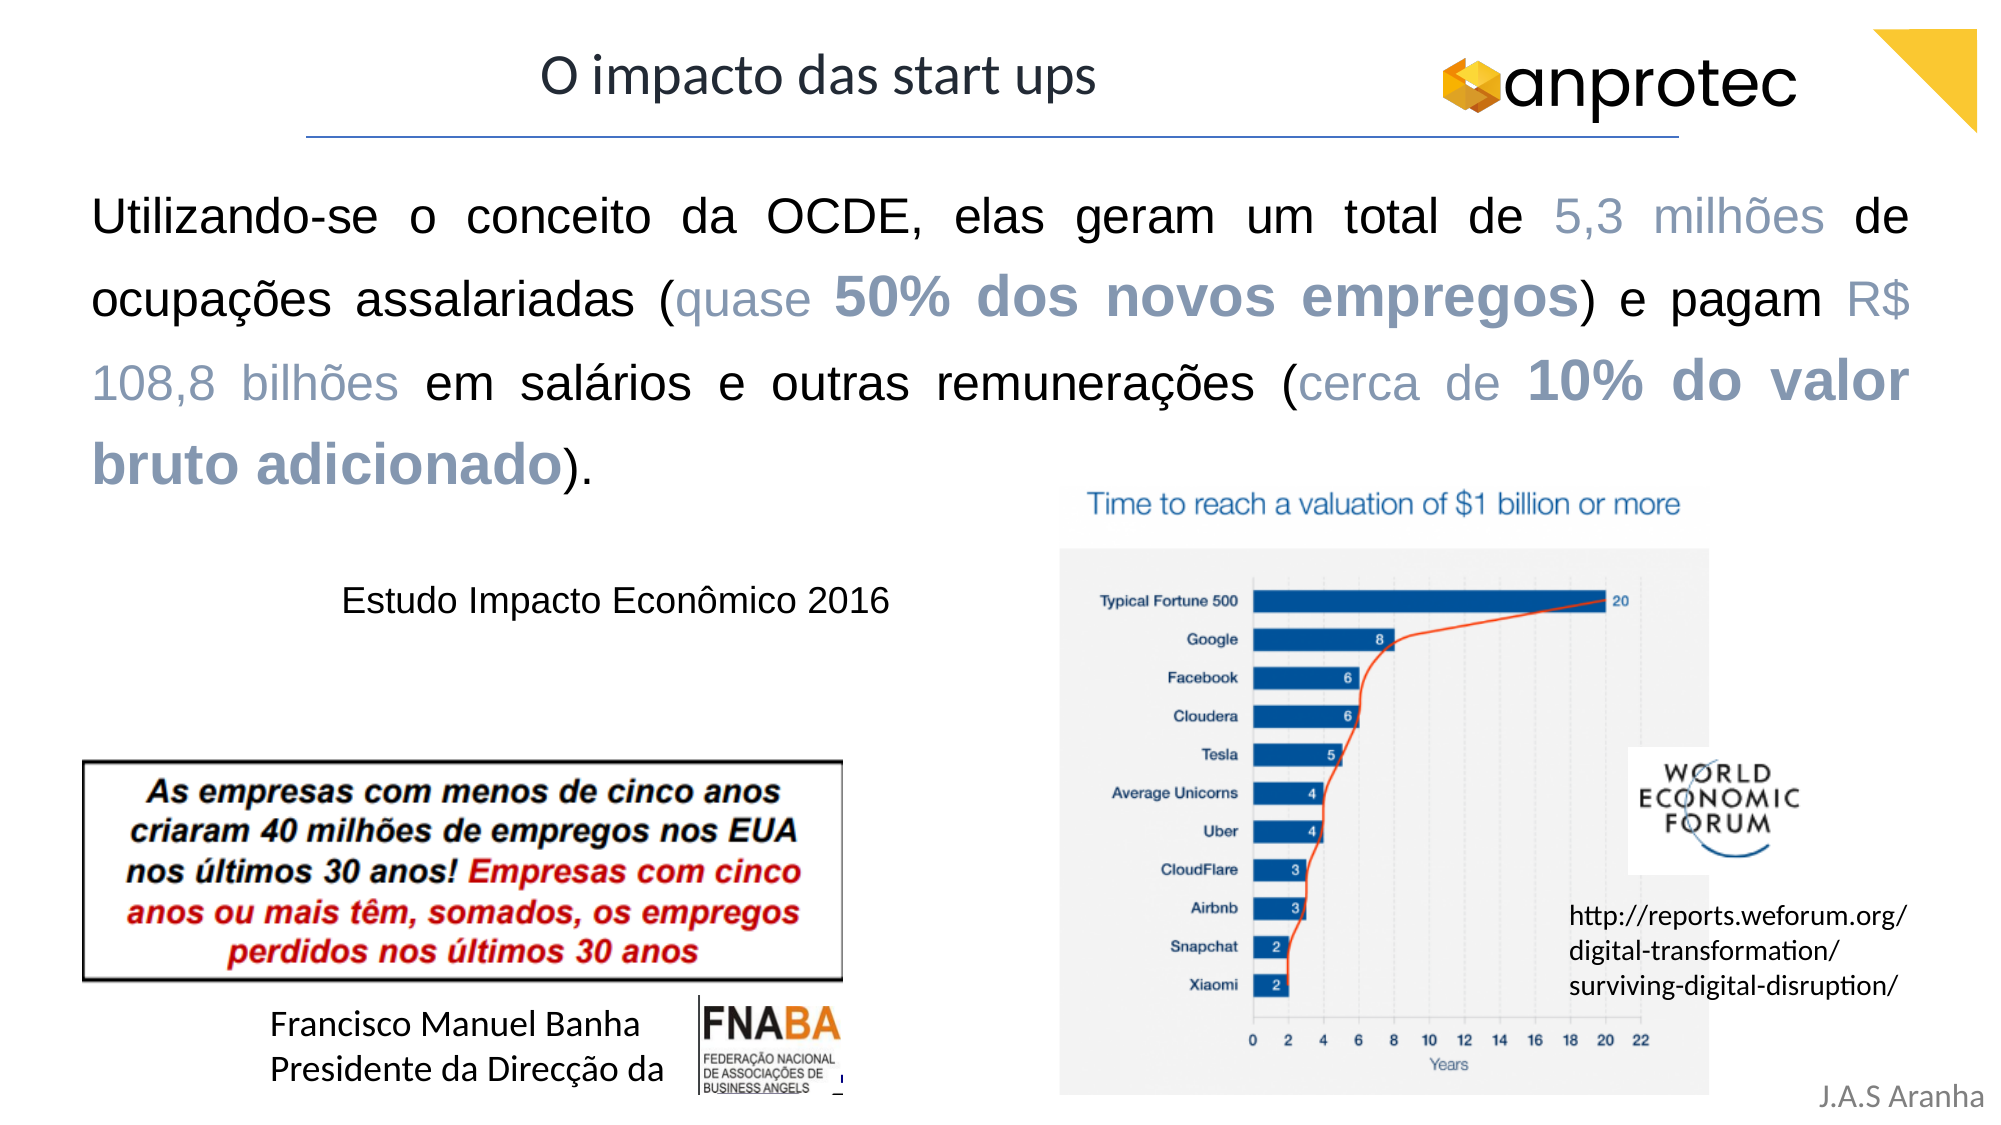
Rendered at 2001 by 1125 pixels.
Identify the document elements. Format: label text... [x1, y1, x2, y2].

text_box [1925, 29, 1978, 134]
picture [82, 759, 843, 988]
picture [1039, 486, 1821, 1095]
picture [698, 995, 843, 1095]
text_box J.A.S Aranha [1804, 1066, 2000, 1122]
text_box http://reports.weforum.org/digital-transformation/surviving-digital-disruption/ [1717, 888, 1966, 1009]
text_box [76, 29, 1925, 629]
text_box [306, 58, 1796, 138]
text_box Francisco Manuel Banha Presidente da Direcção da [255, 992, 699, 1097]
